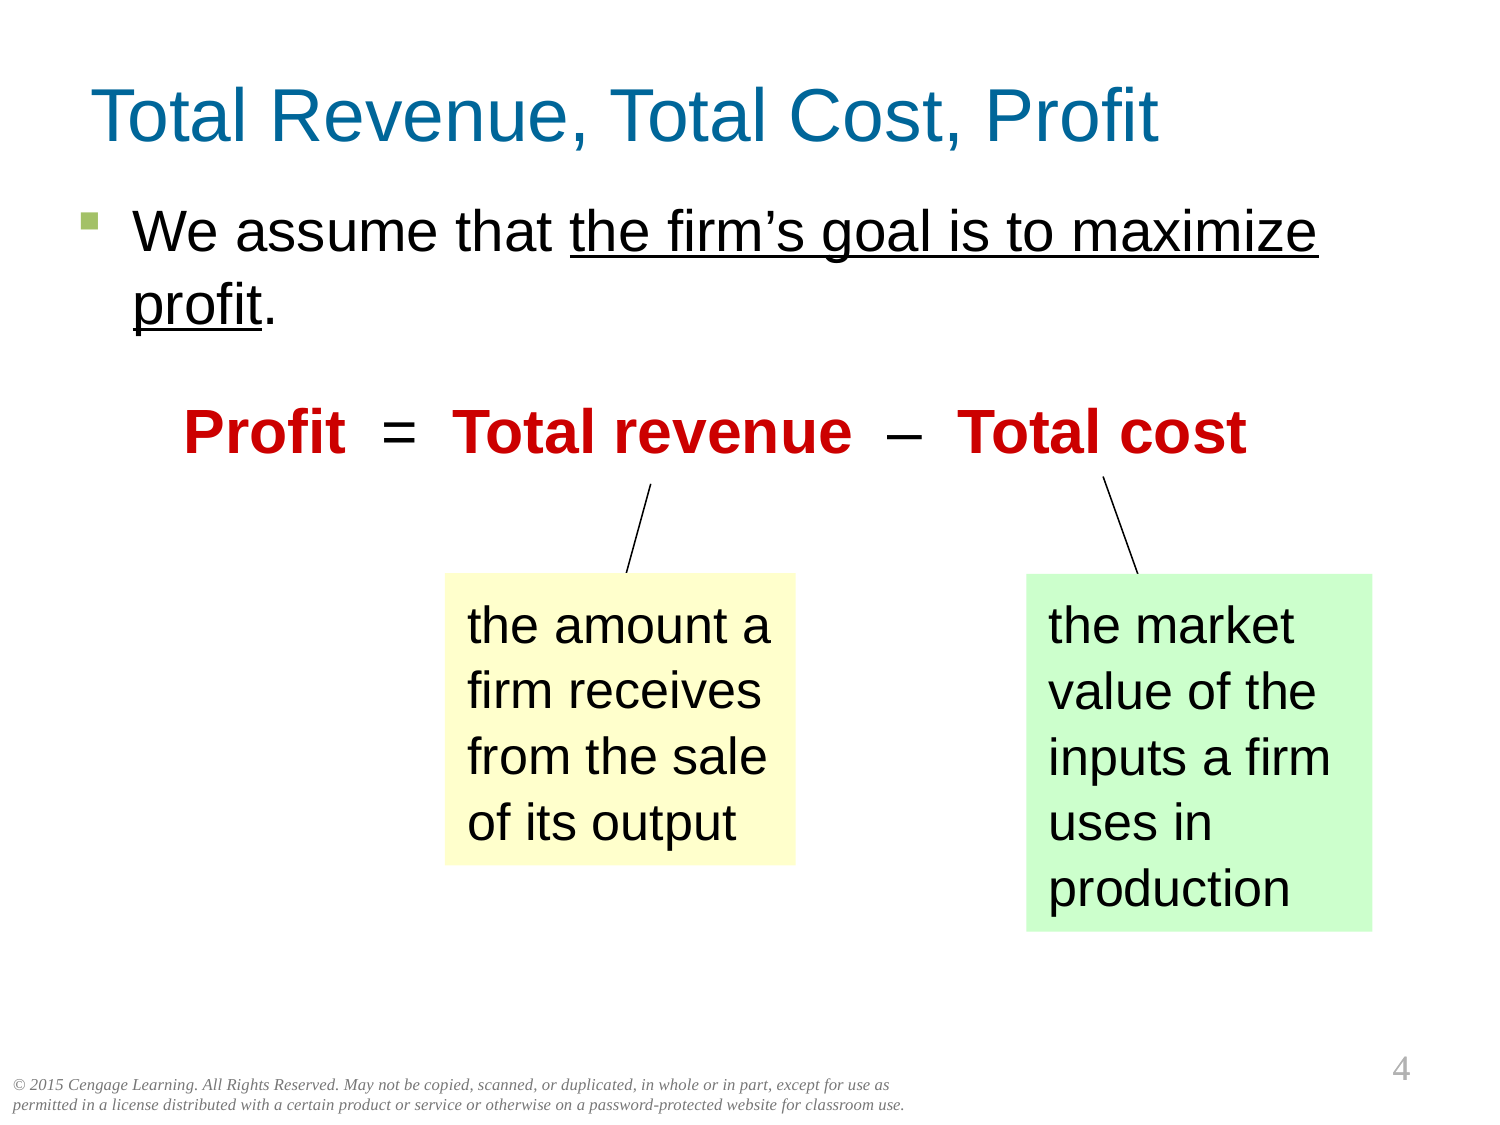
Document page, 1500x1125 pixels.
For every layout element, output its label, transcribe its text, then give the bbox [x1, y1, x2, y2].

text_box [1026, 476, 1373, 933]
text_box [444, 483, 796, 867]
list We assume that the firm’s goal is to maximize profit. [61, 182, 1425, 348]
title Total Revenue, Total Cost, Profit [75, 39, 1425, 182]
text_box Profit = Total revenue – Total cost [154, 383, 1278, 474]
